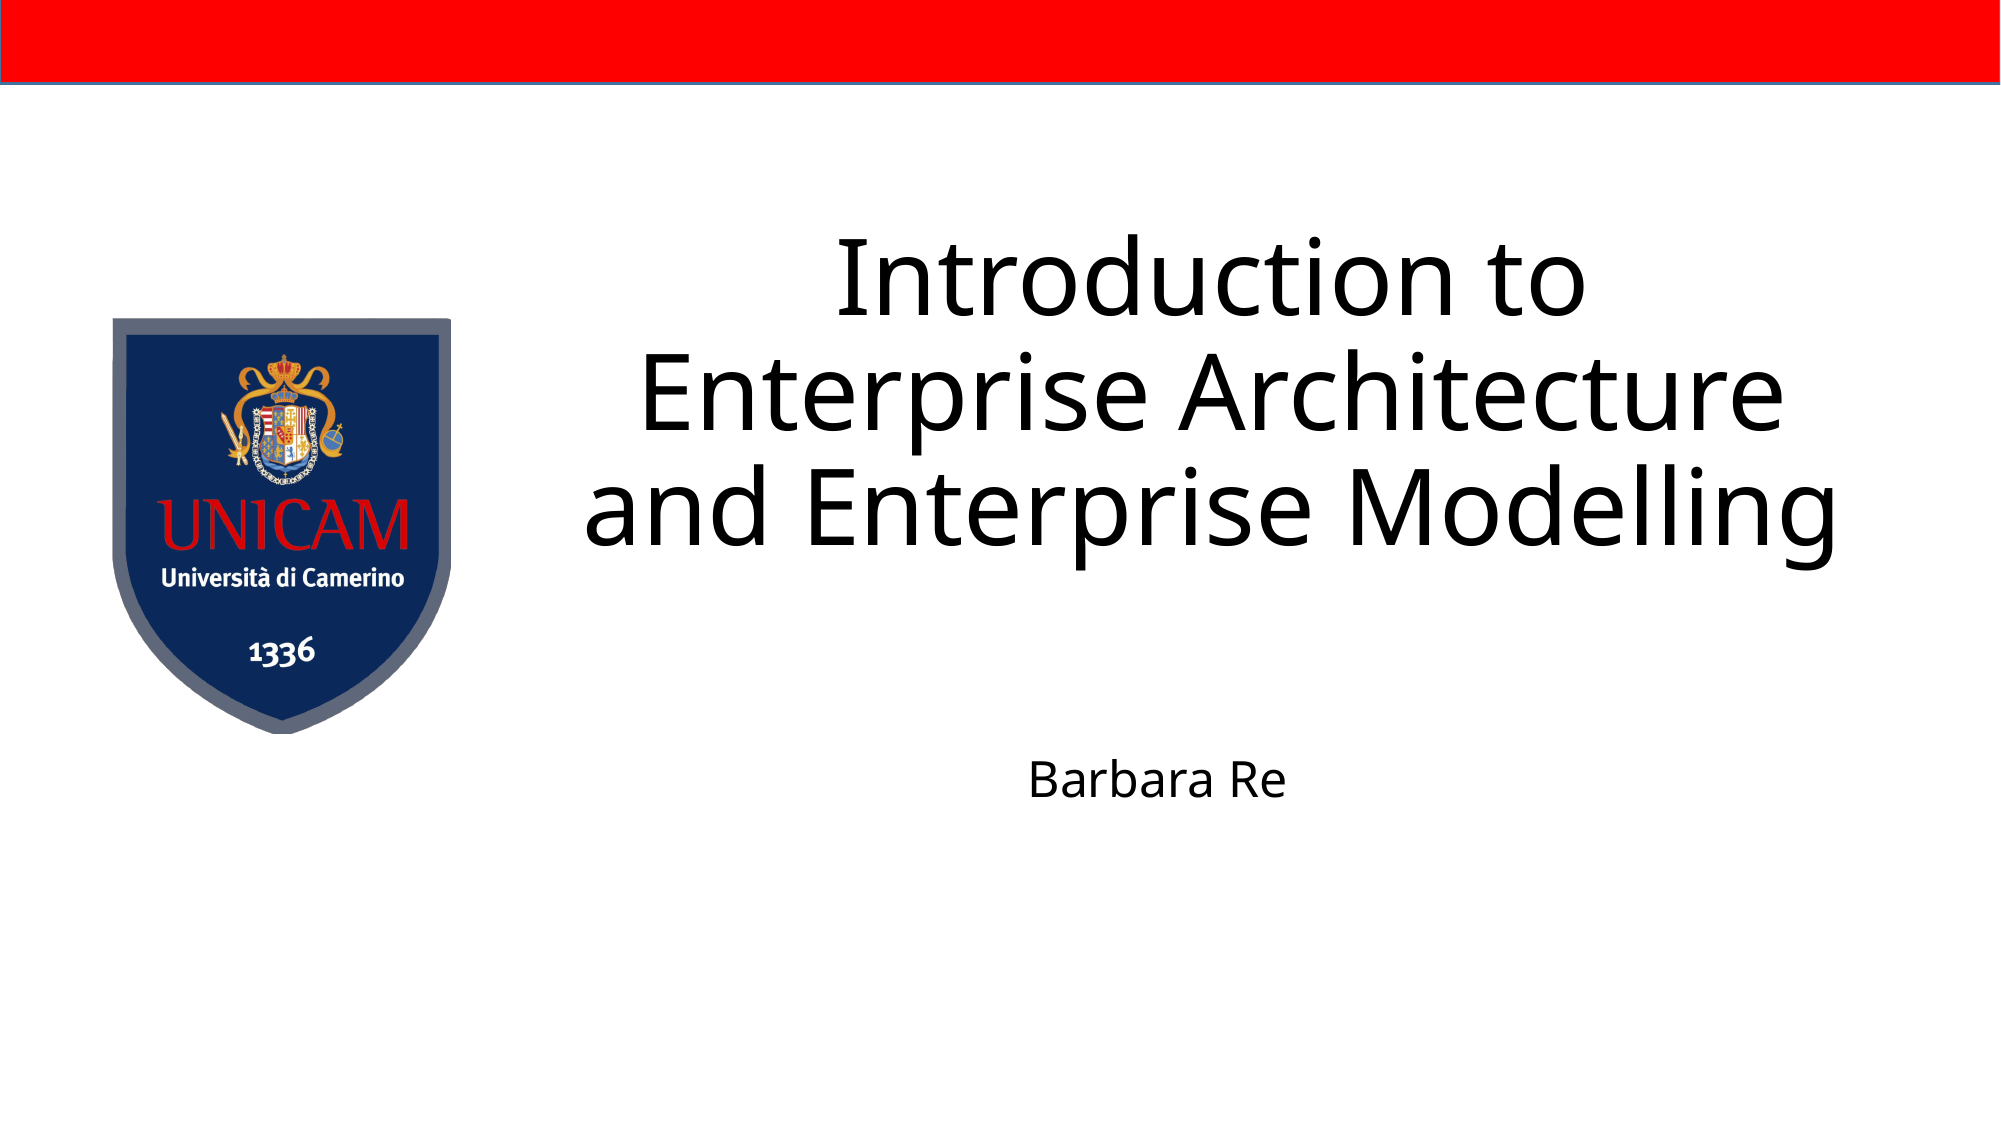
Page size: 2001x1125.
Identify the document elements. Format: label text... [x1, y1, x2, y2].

picture [111, 315, 451, 734]
title Introduction to Enterprise Architecture and Enterprise Modelling [565, 184, 1861, 576]
subtitle Barbara Re [565, 590, 1750, 863]
